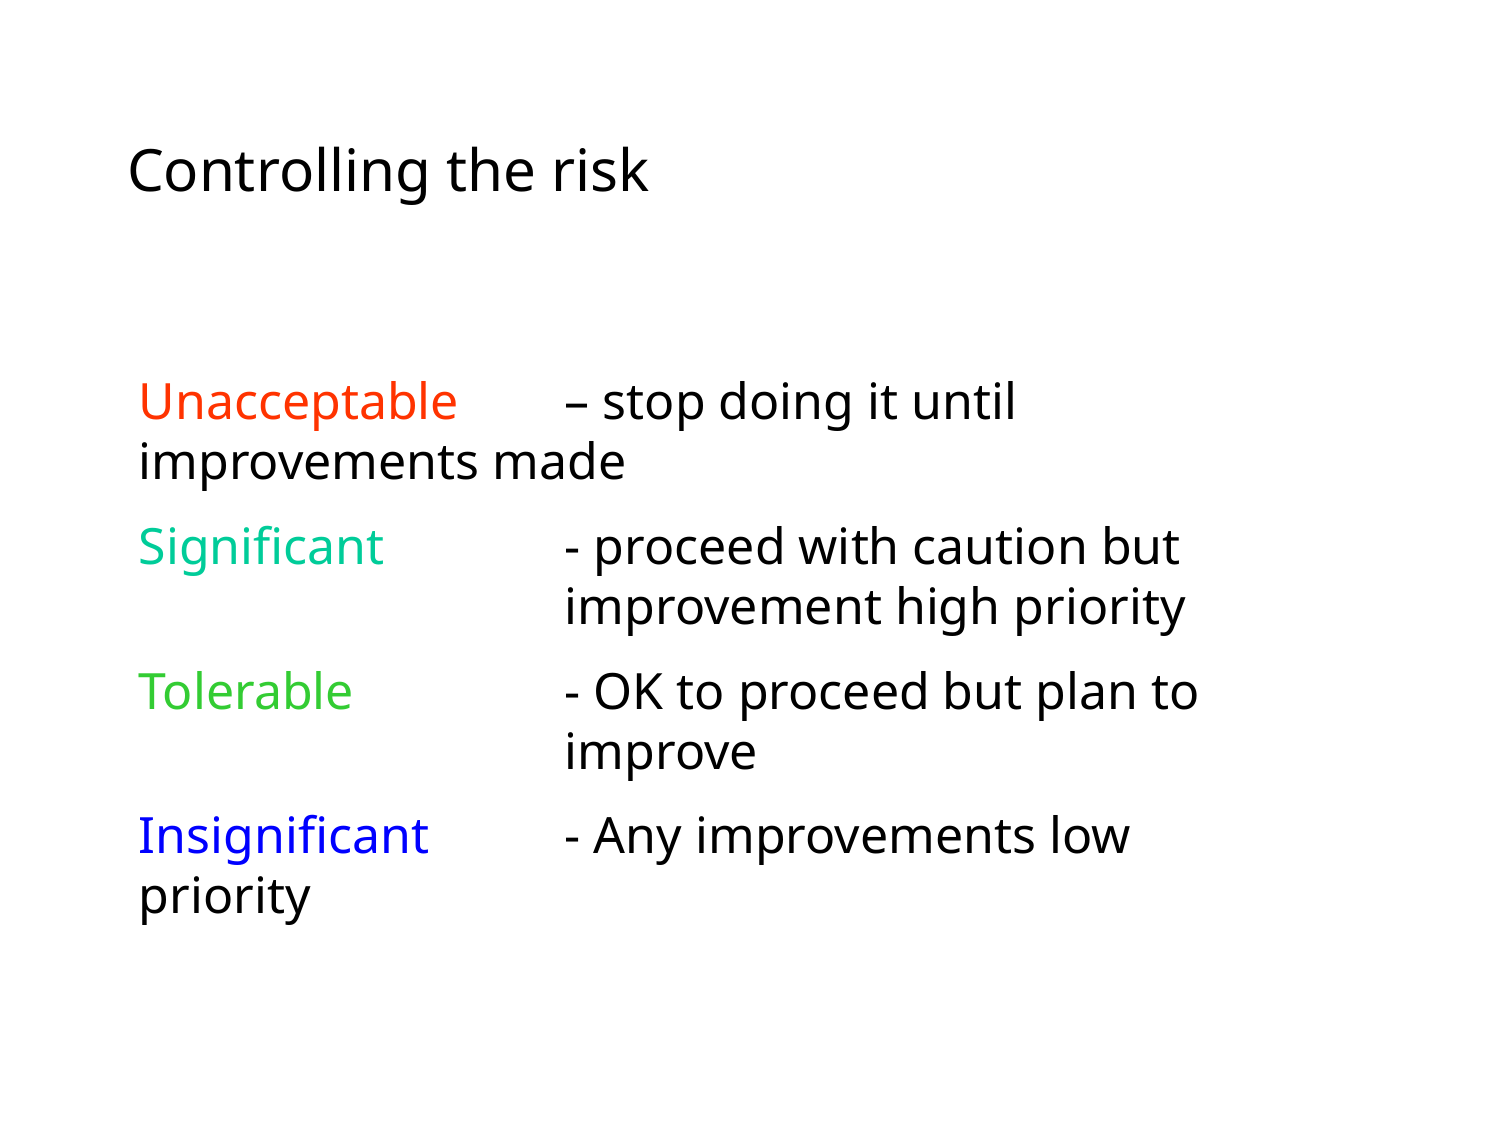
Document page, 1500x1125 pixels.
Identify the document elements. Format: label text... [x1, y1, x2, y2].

text_box Controlling the risk [112, 125, 1140, 211]
text_box Unacceptable – stop doing it until improvements made Significant - proceed with caution but improvement high priority Tolerable - OK to proceed but plan to improve Insignificant - Any improvements low priority [123, 361, 1294, 932]
